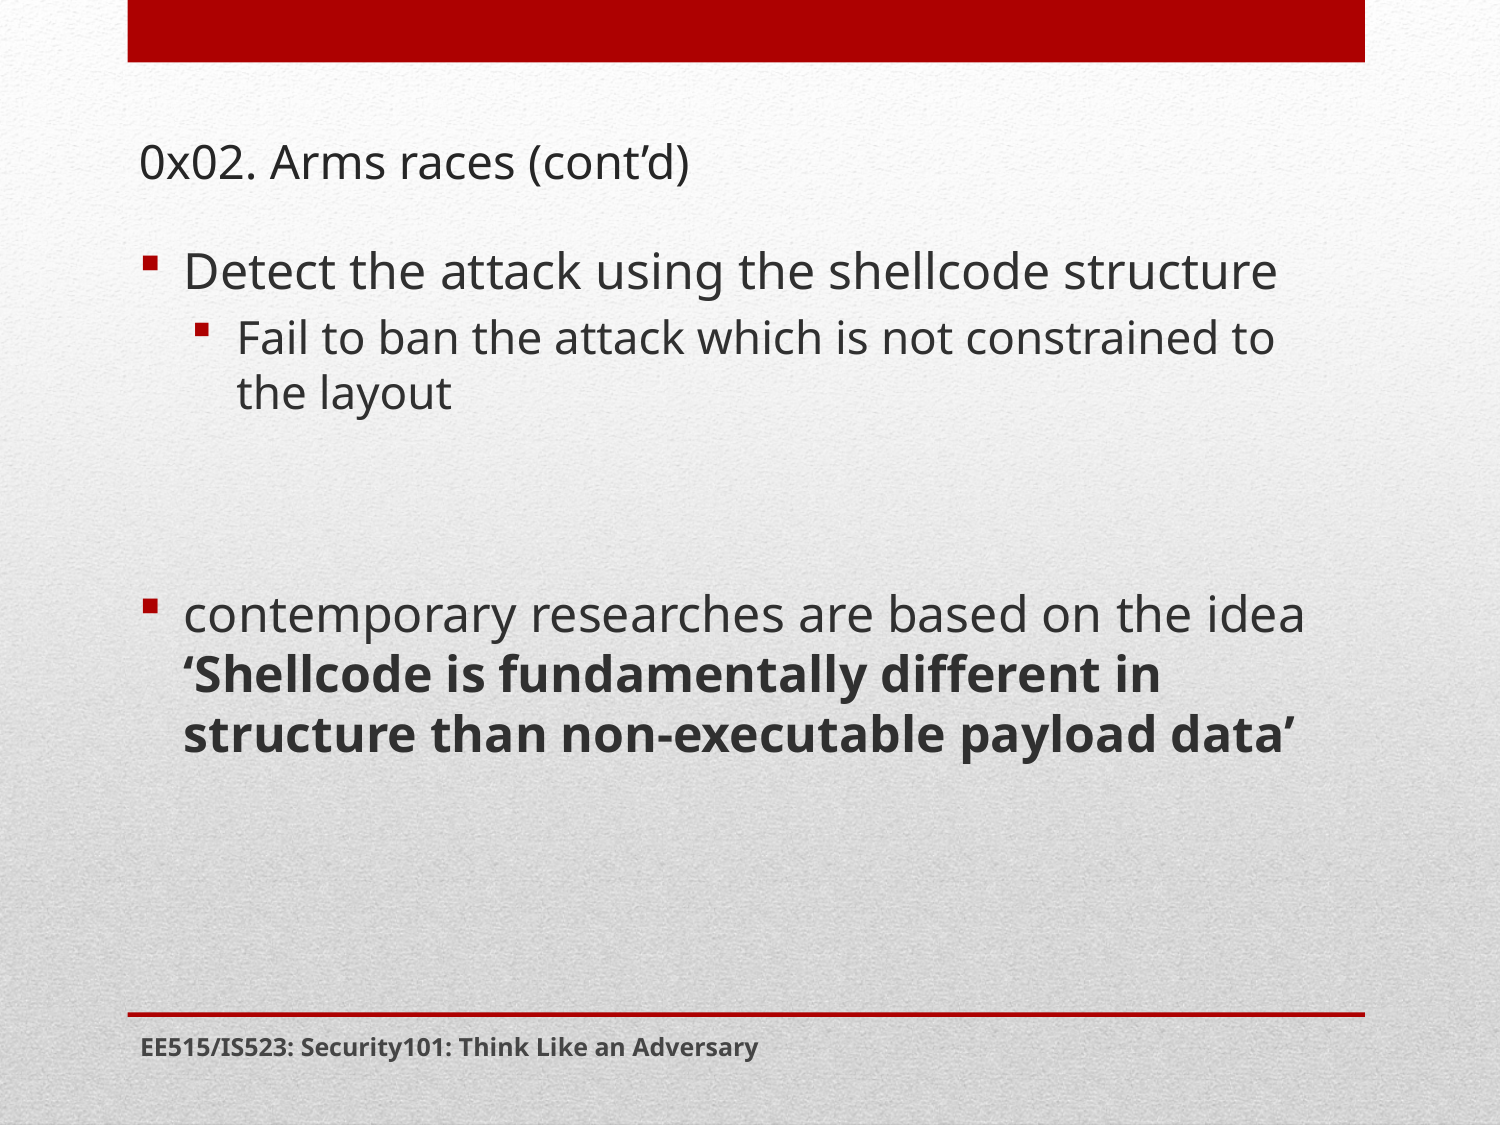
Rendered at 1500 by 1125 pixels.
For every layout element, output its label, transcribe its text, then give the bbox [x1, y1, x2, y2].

title 0x02. Arms races (cont’d) [123, 66, 1237, 197]
footer EE515/IS523: Security101: Think Like an Adversary [125, 1018, 925, 1079]
list Detect the attack using the shellcode structure Fail to ban the attack which is not constrained to the layout contemporary researches are based on the idea ‘Shellcode is fundamentally different in structure than non-executable payload data’ [123, 231, 1353, 1012]
